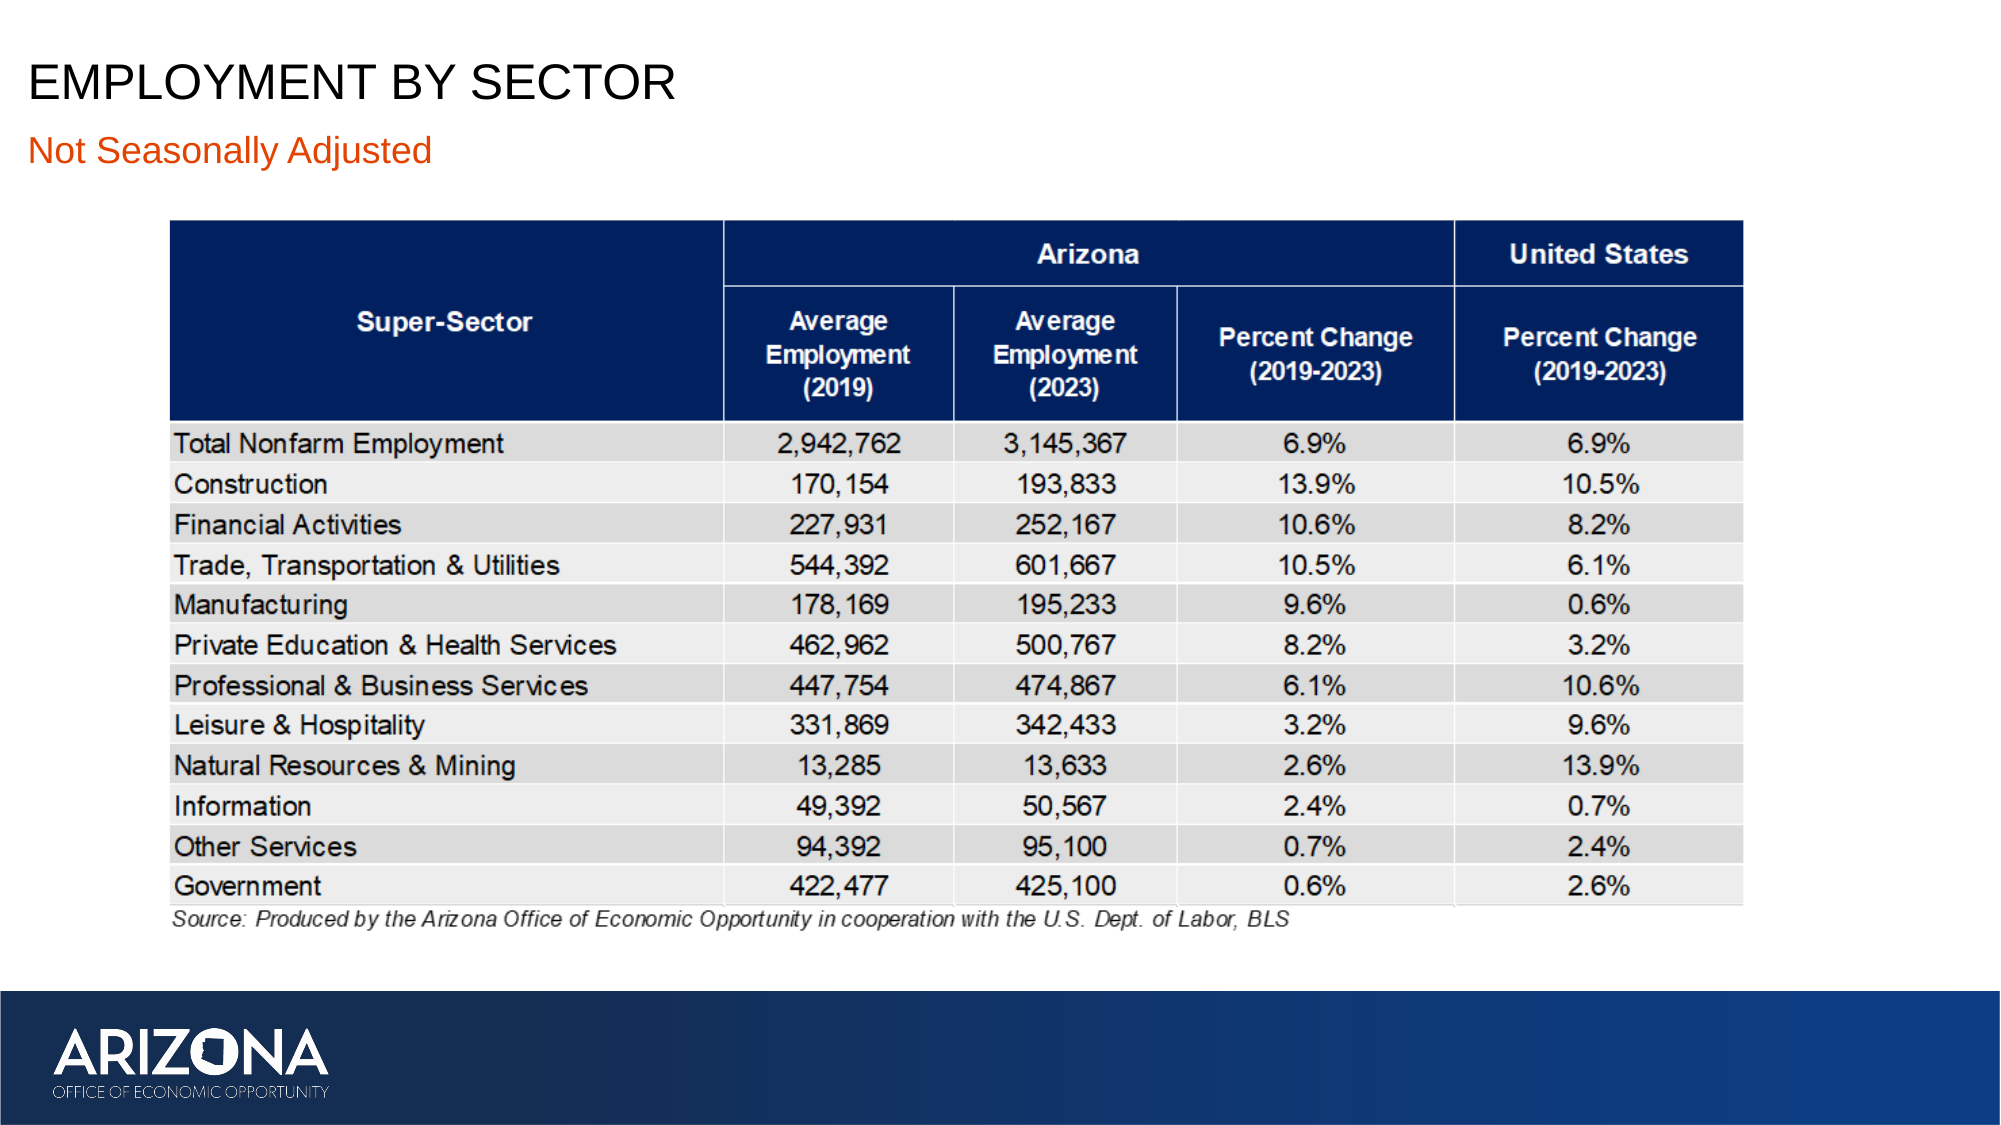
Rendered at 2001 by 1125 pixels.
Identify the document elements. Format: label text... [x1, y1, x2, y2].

picture [169, 220, 1744, 934]
text_box EMPLOYMENT BY SECTOR [12, 49, 1205, 126]
text_box Not Seasonally Adjusted [12, 110, 828, 186]
picture [0, 991, 2000, 1125]
